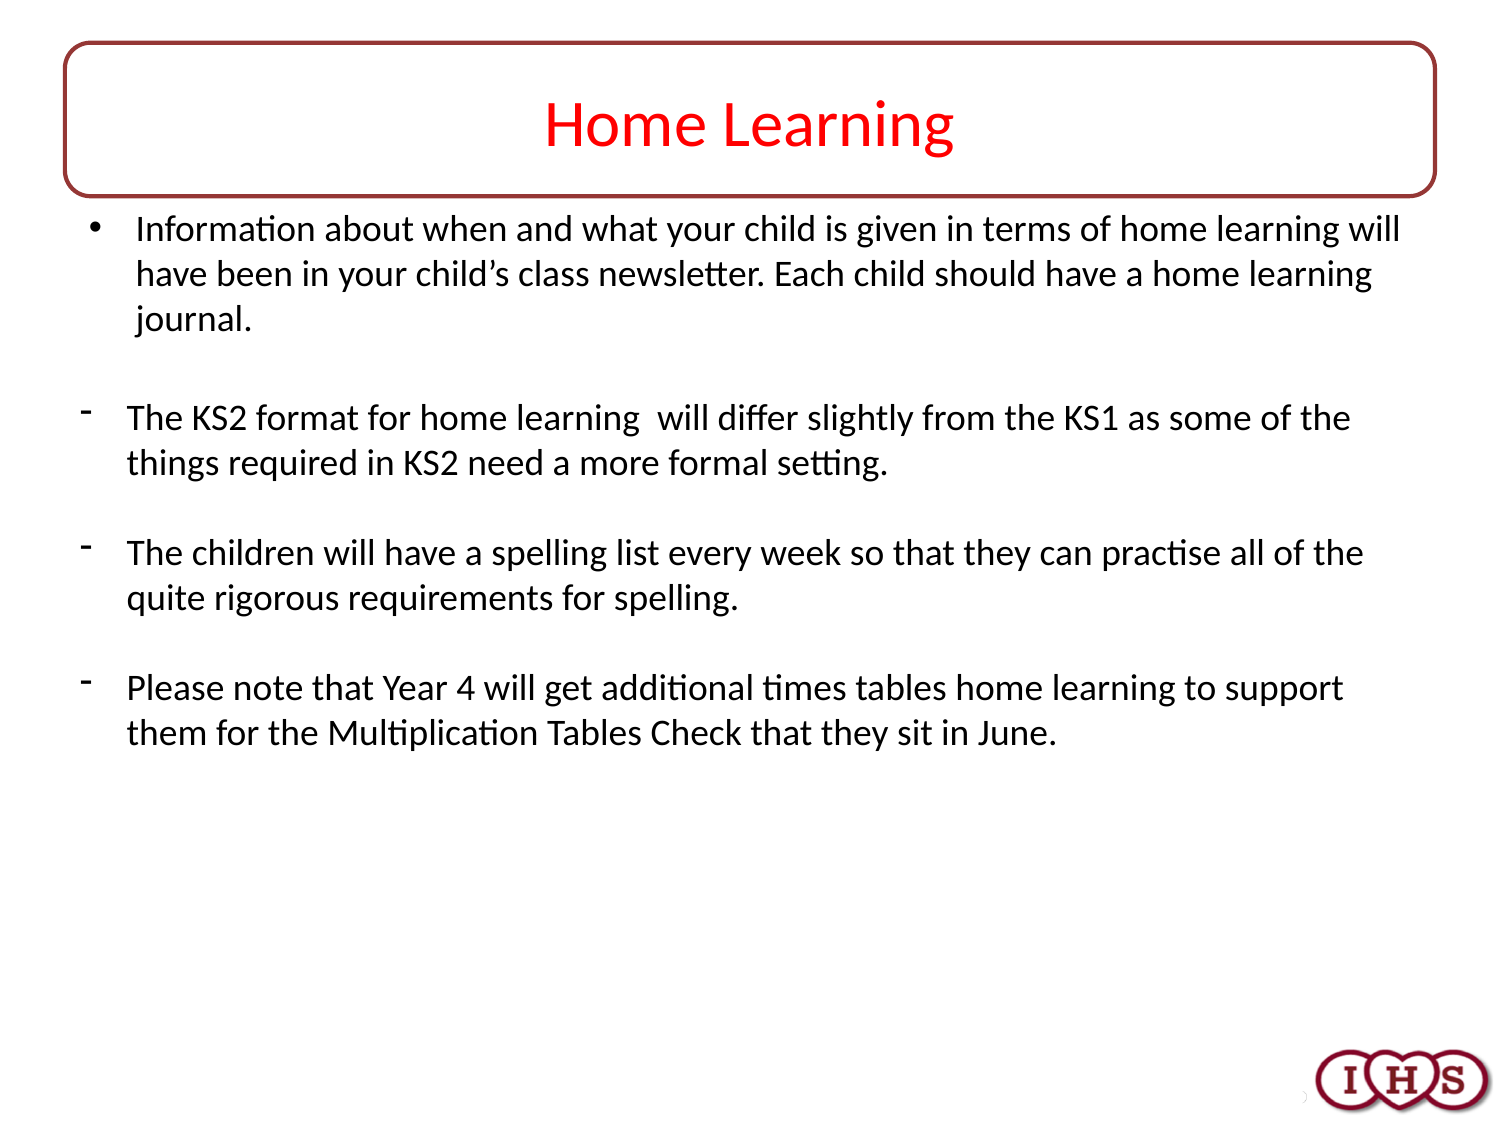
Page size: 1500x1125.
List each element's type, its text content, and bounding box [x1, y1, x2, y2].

text_box Information about when and what your child is given in terms of home learning will have been in your child’s class newsletter. Each child should have a home learning journal. [73, 196, 1468, 391]
text_box The KS2 format for home learning will differ slightly from the KS1 as some of the things required in KS2 need a more formal setting. The children will have a spelling list every week so that they can practise all of the quite rigorous requirements for spelling. Please note that Year 4 will get additional times tables home learning to support them for the Multiplication Tables Check that they sit in June. [64, 385, 1423, 760]
picture [1302, 1034, 1500, 1125]
text_box Home Learning [62, 40, 1438, 196]
